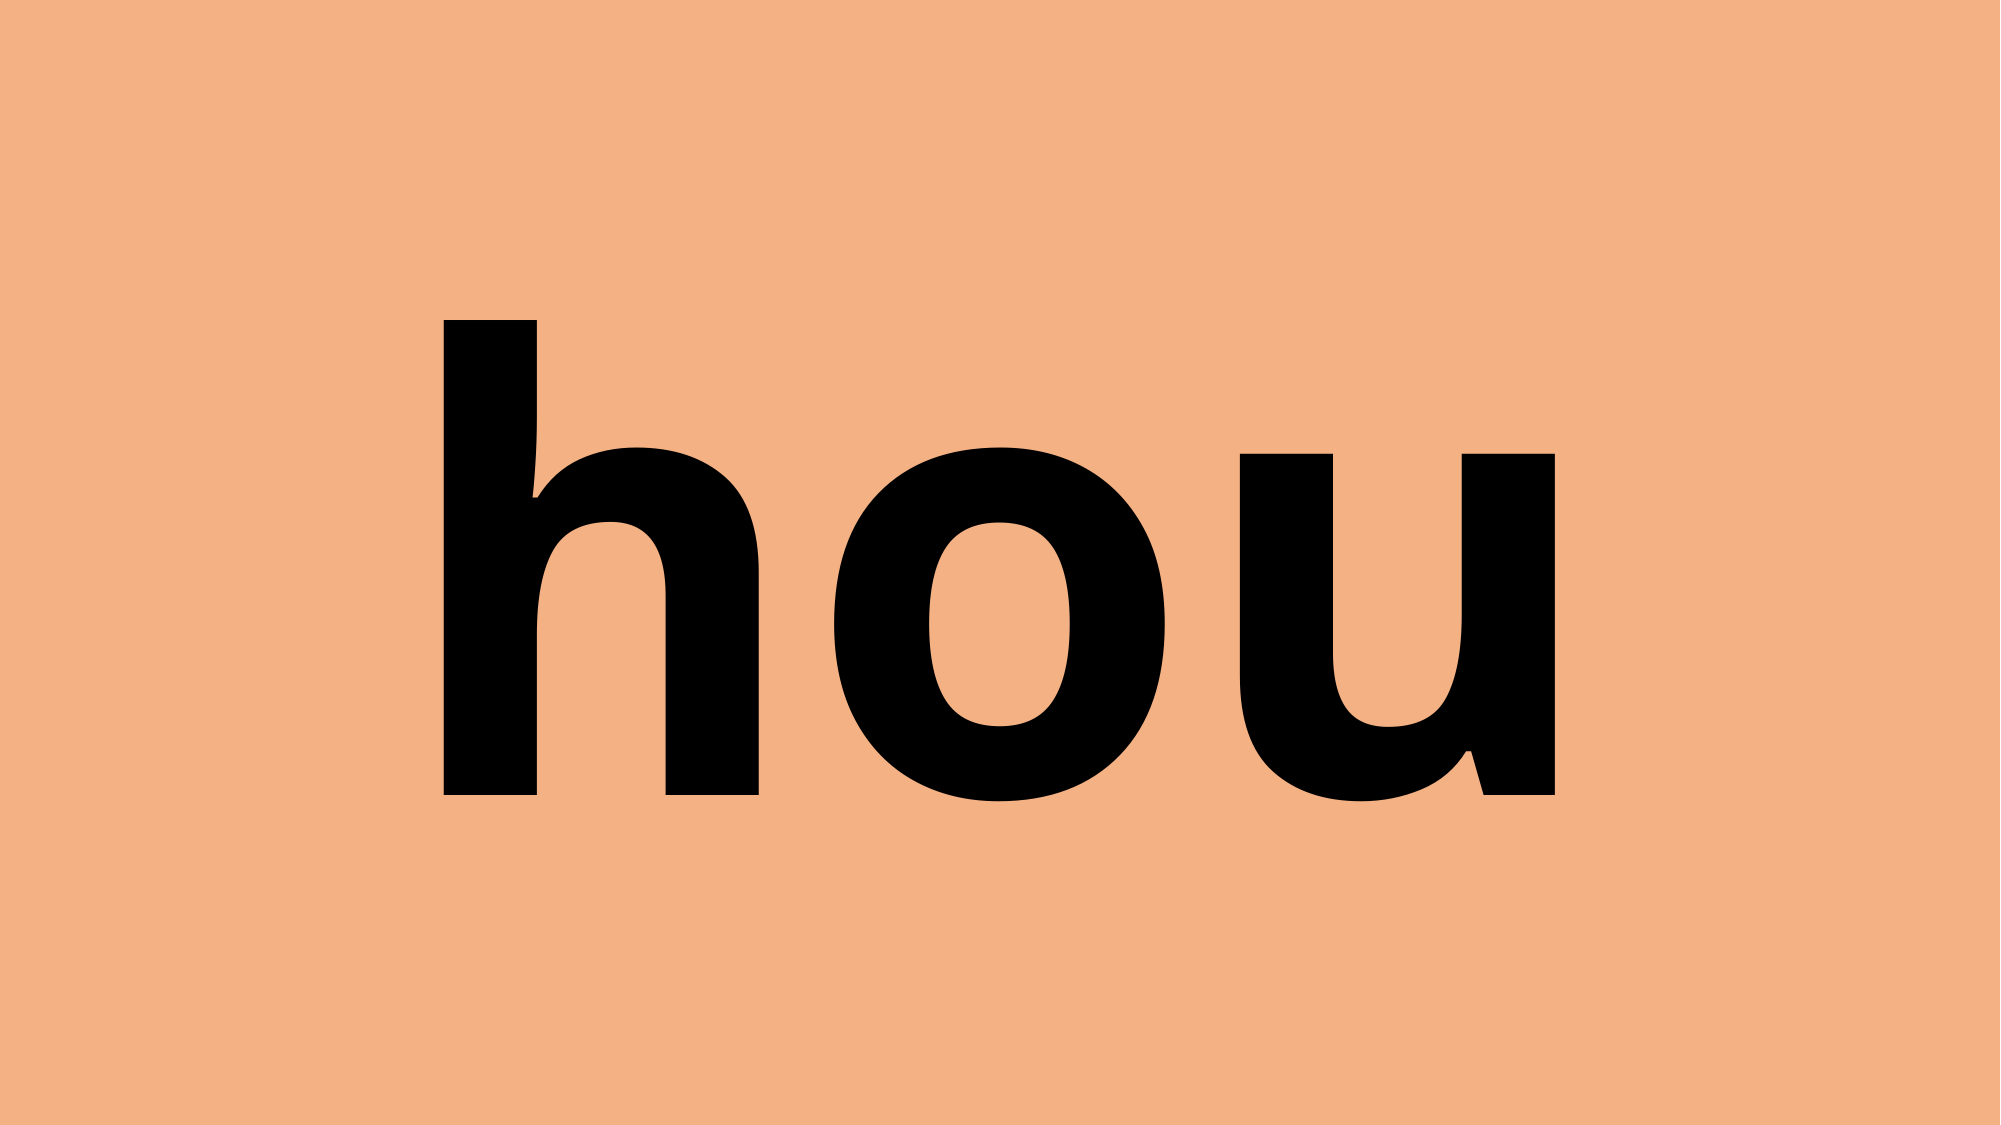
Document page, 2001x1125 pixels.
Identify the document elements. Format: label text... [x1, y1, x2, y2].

title hou [137, 484, 1863, 702]
